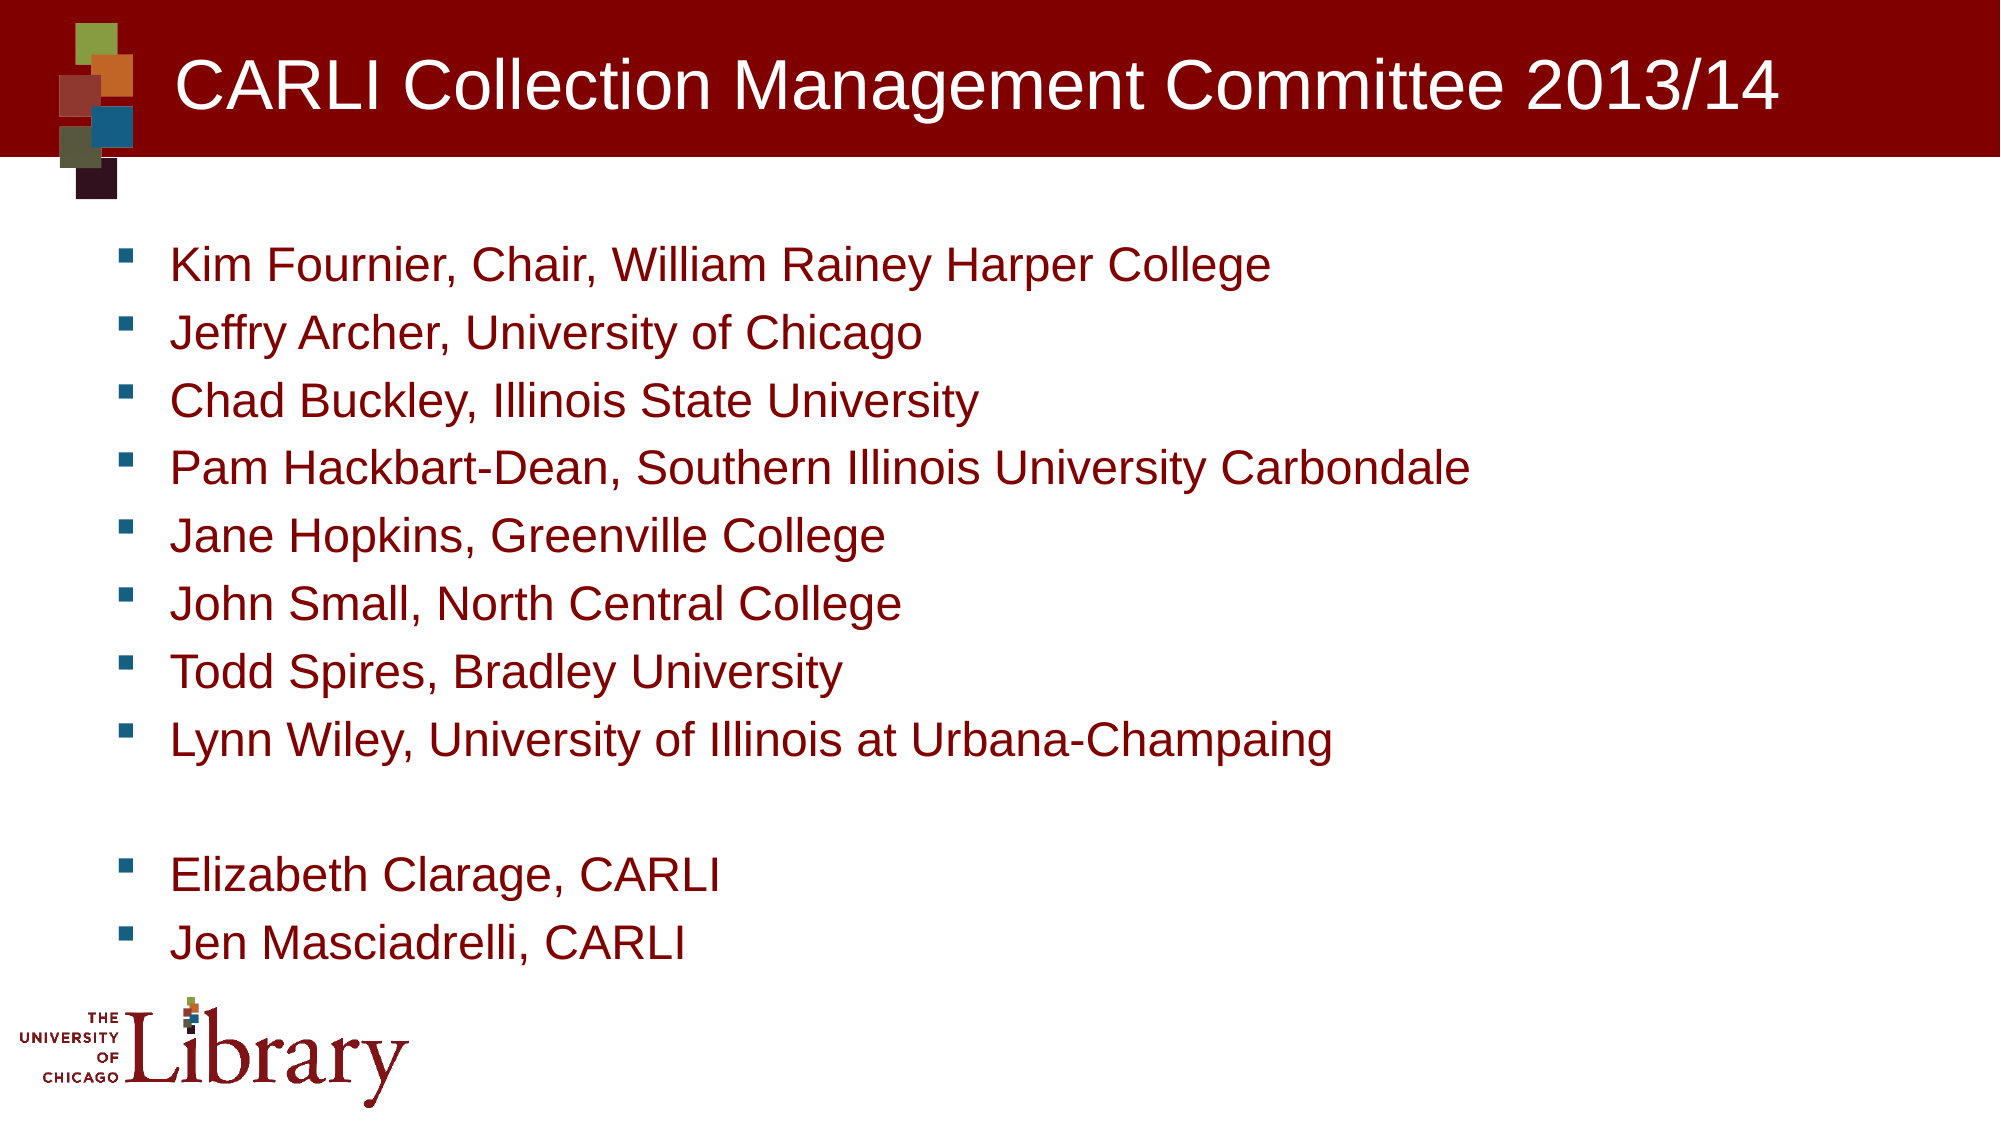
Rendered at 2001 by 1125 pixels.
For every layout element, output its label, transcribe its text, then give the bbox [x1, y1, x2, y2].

picture [50, 23, 141, 201]
list Kim Fournier, Chair, William Rainey Harper College Jeffry Archer, University of Chicago Chad Buckley, Illinois State University Pam Hackbart-Dean, Southern Illinois University Carbondale Jane Hopkins, Greenville College John Small, North Central College Todd Spires, Bradley University Lynn Wiley, University of Illinois at Urbana-Champaing Elizabeth Clarage, CARLI Jen Masciadrelli, CARLI [99, 225, 1900, 983]
title CARLI Collection Management Committee 2013/14 [174, 0, 1900, 163]
picture [20, 997, 409, 1108]
